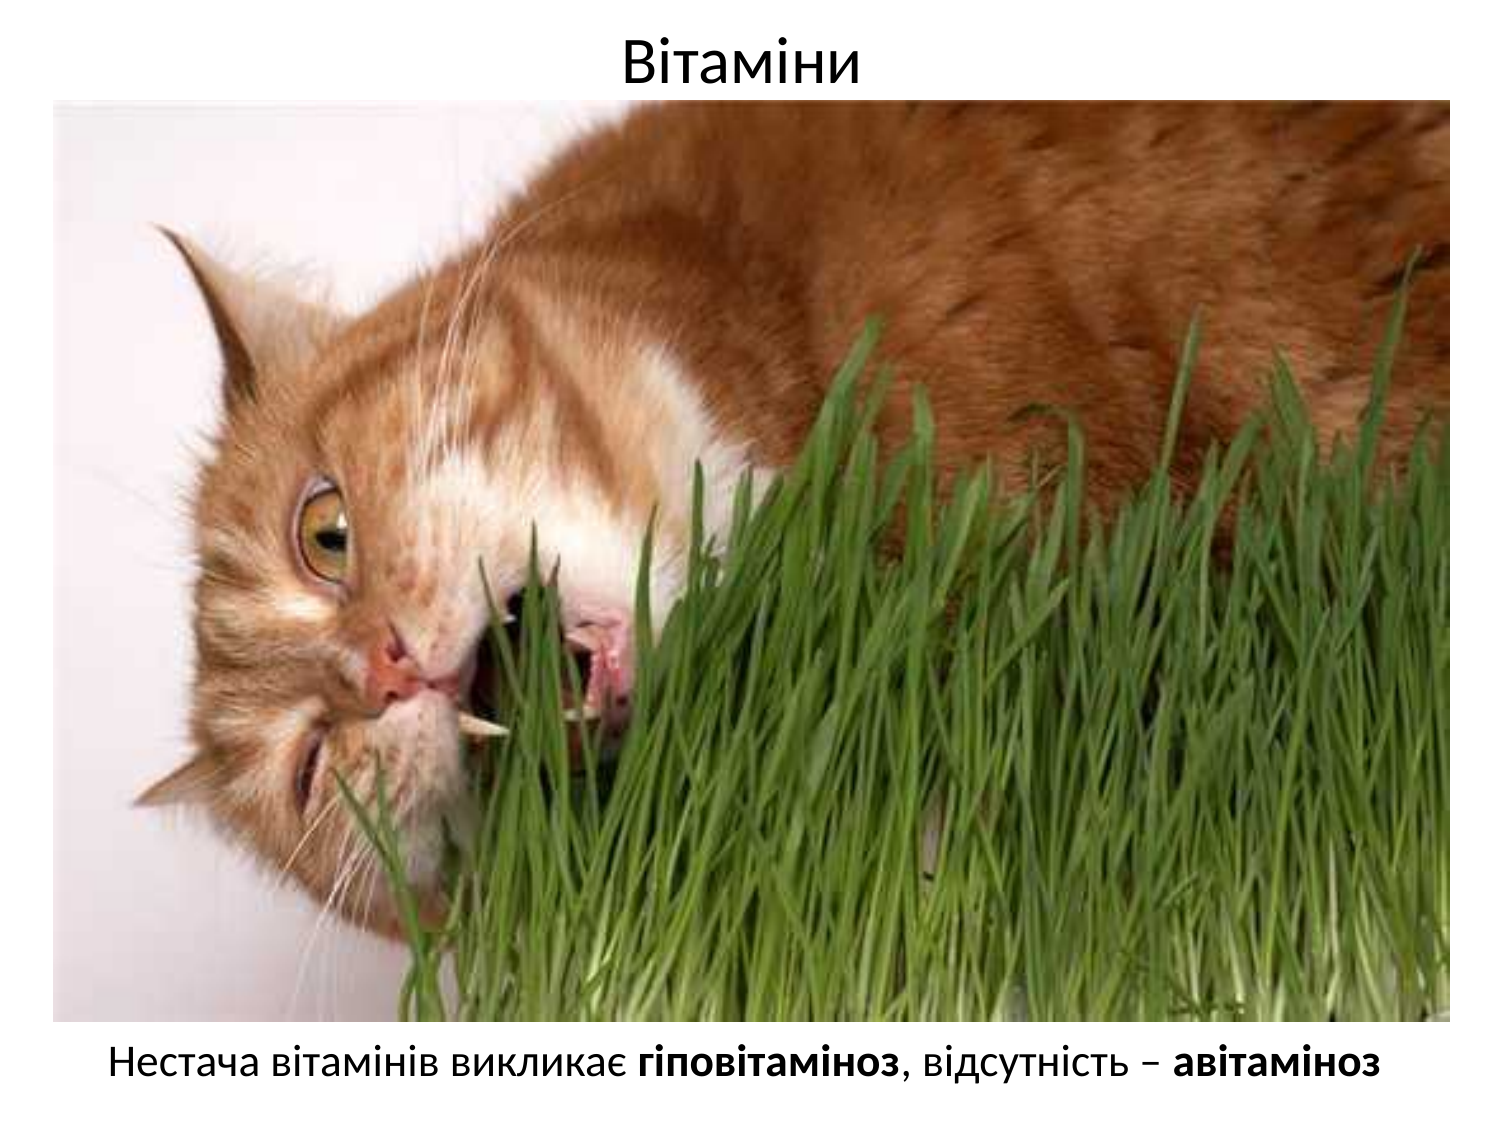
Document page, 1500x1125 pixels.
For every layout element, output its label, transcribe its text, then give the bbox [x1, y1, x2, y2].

picture [52, 100, 1450, 1023]
title Вітаміни [75, 0, 1425, 98]
list Нестача вітамінів викликає гіповітаміноз, відсутність – авітаміноз [0, 1023, 1500, 1125]
